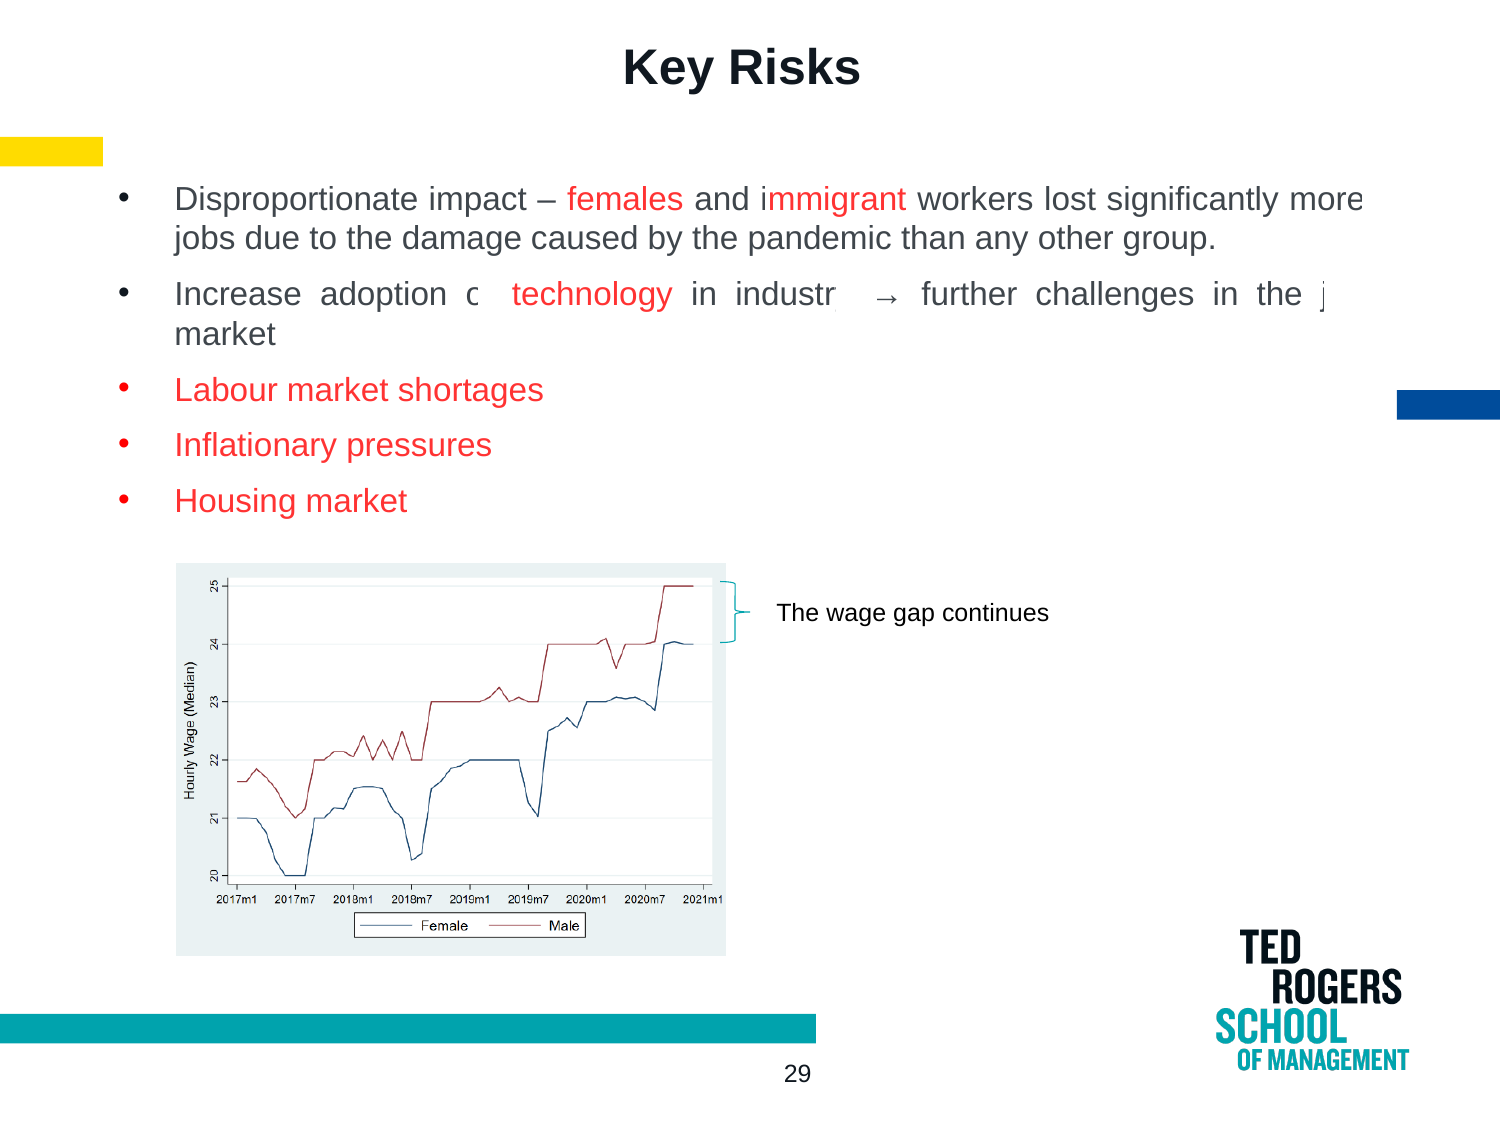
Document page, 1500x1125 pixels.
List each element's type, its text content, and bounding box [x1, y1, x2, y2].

picture [176, 563, 726, 956]
slide_number 29 [613, 1042, 827, 1103]
text_box The wage gap continues [761, 589, 1066, 635]
title Key Risks [103, 0, 1381, 137]
text_box [726, 581, 751, 643]
list Disproportionate impact – females and immigrant workers lost significantly more jobs due to the damage caused by the pandemic than any other group. Increase adoption of technology in industry → further challenges in the job market Labour market shortages Inflationary pressures Housing market [103, 169, 1381, 912]
picture [1159, 875, 1466, 1125]
